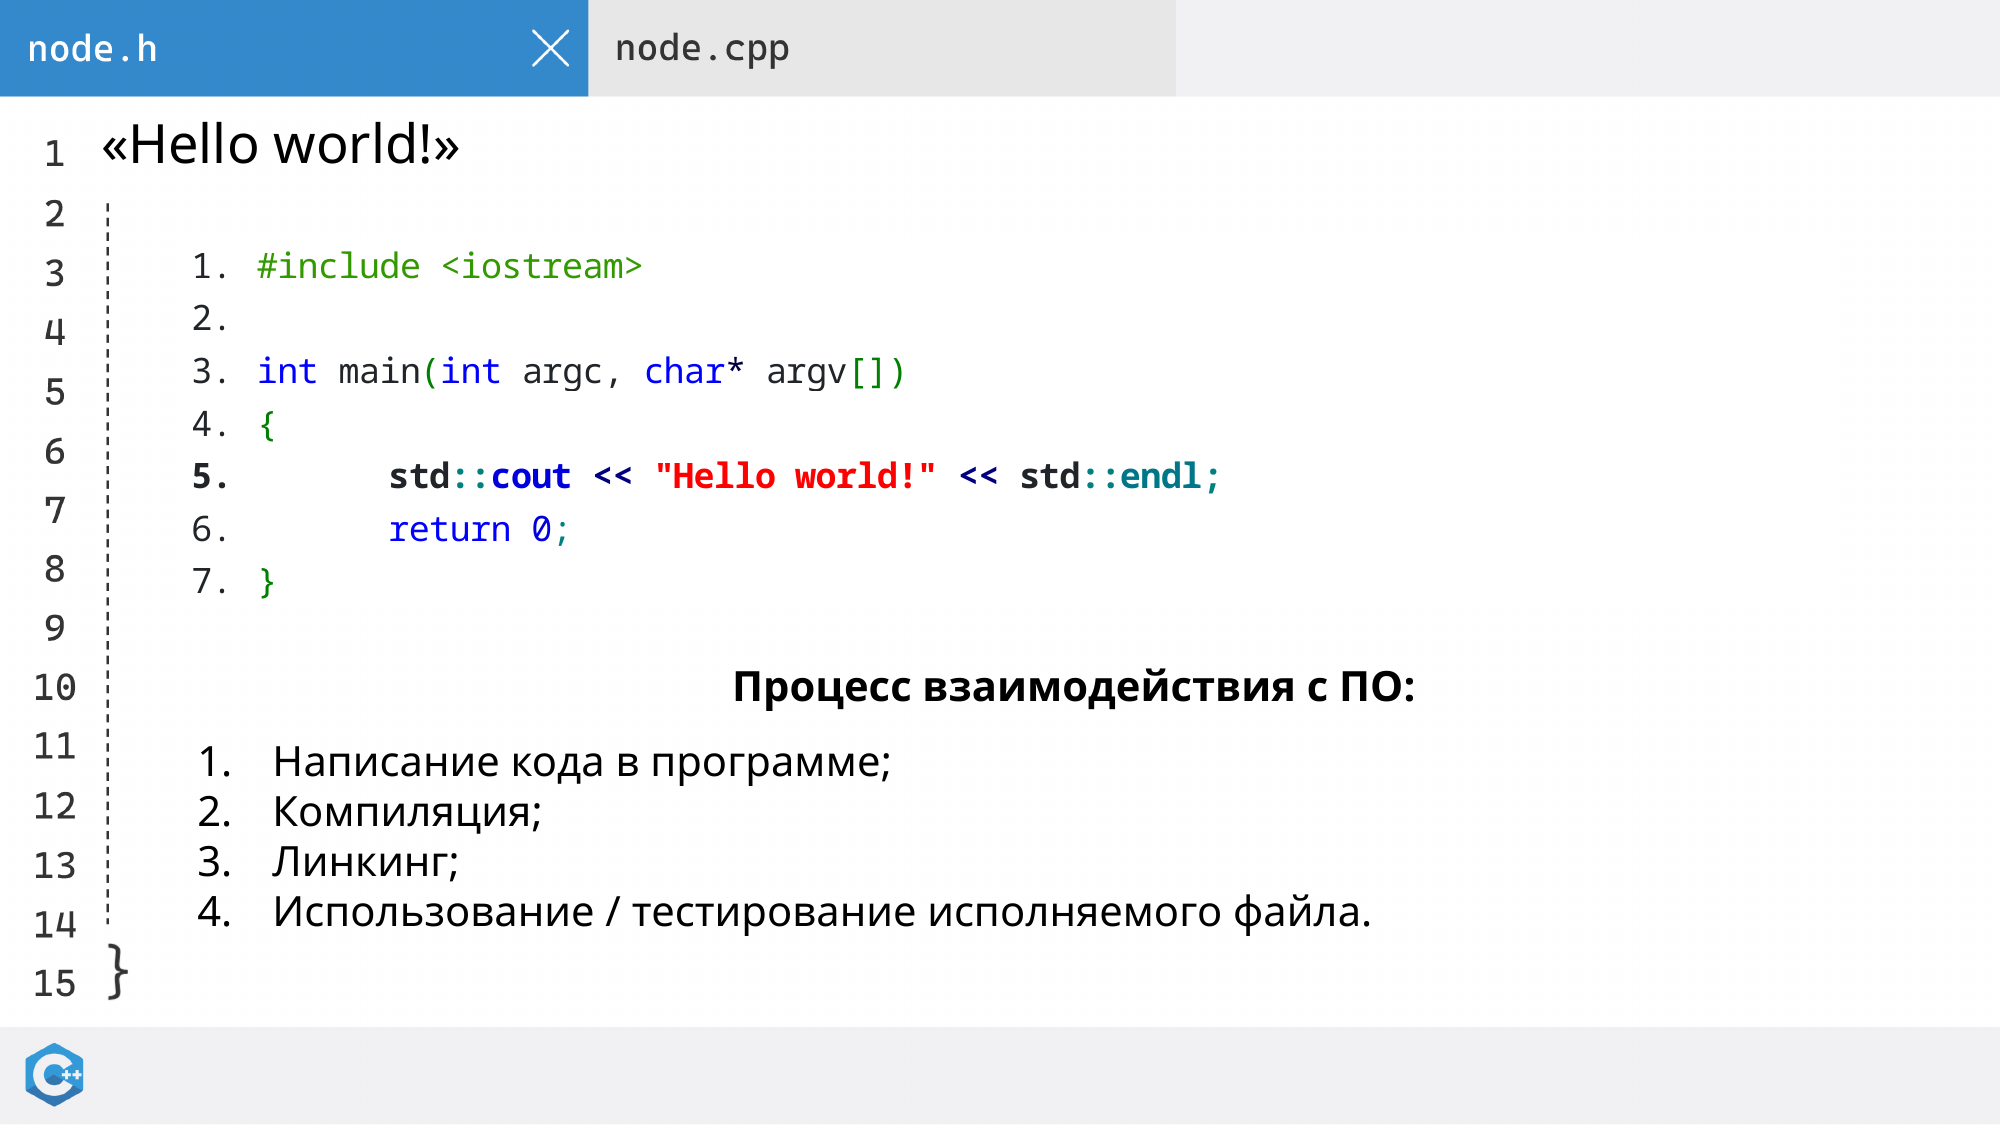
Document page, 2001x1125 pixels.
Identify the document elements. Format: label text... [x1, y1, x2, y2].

title «Hello world!» [86, 109, 1965, 184]
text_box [125, 233, 1835, 653]
text_box Процесс взаимодействия с ПО: Написание кода в программе; Компиляция; Линкинг; Использование / тестирование исполняемого файла. [182, 651, 1965, 942]
